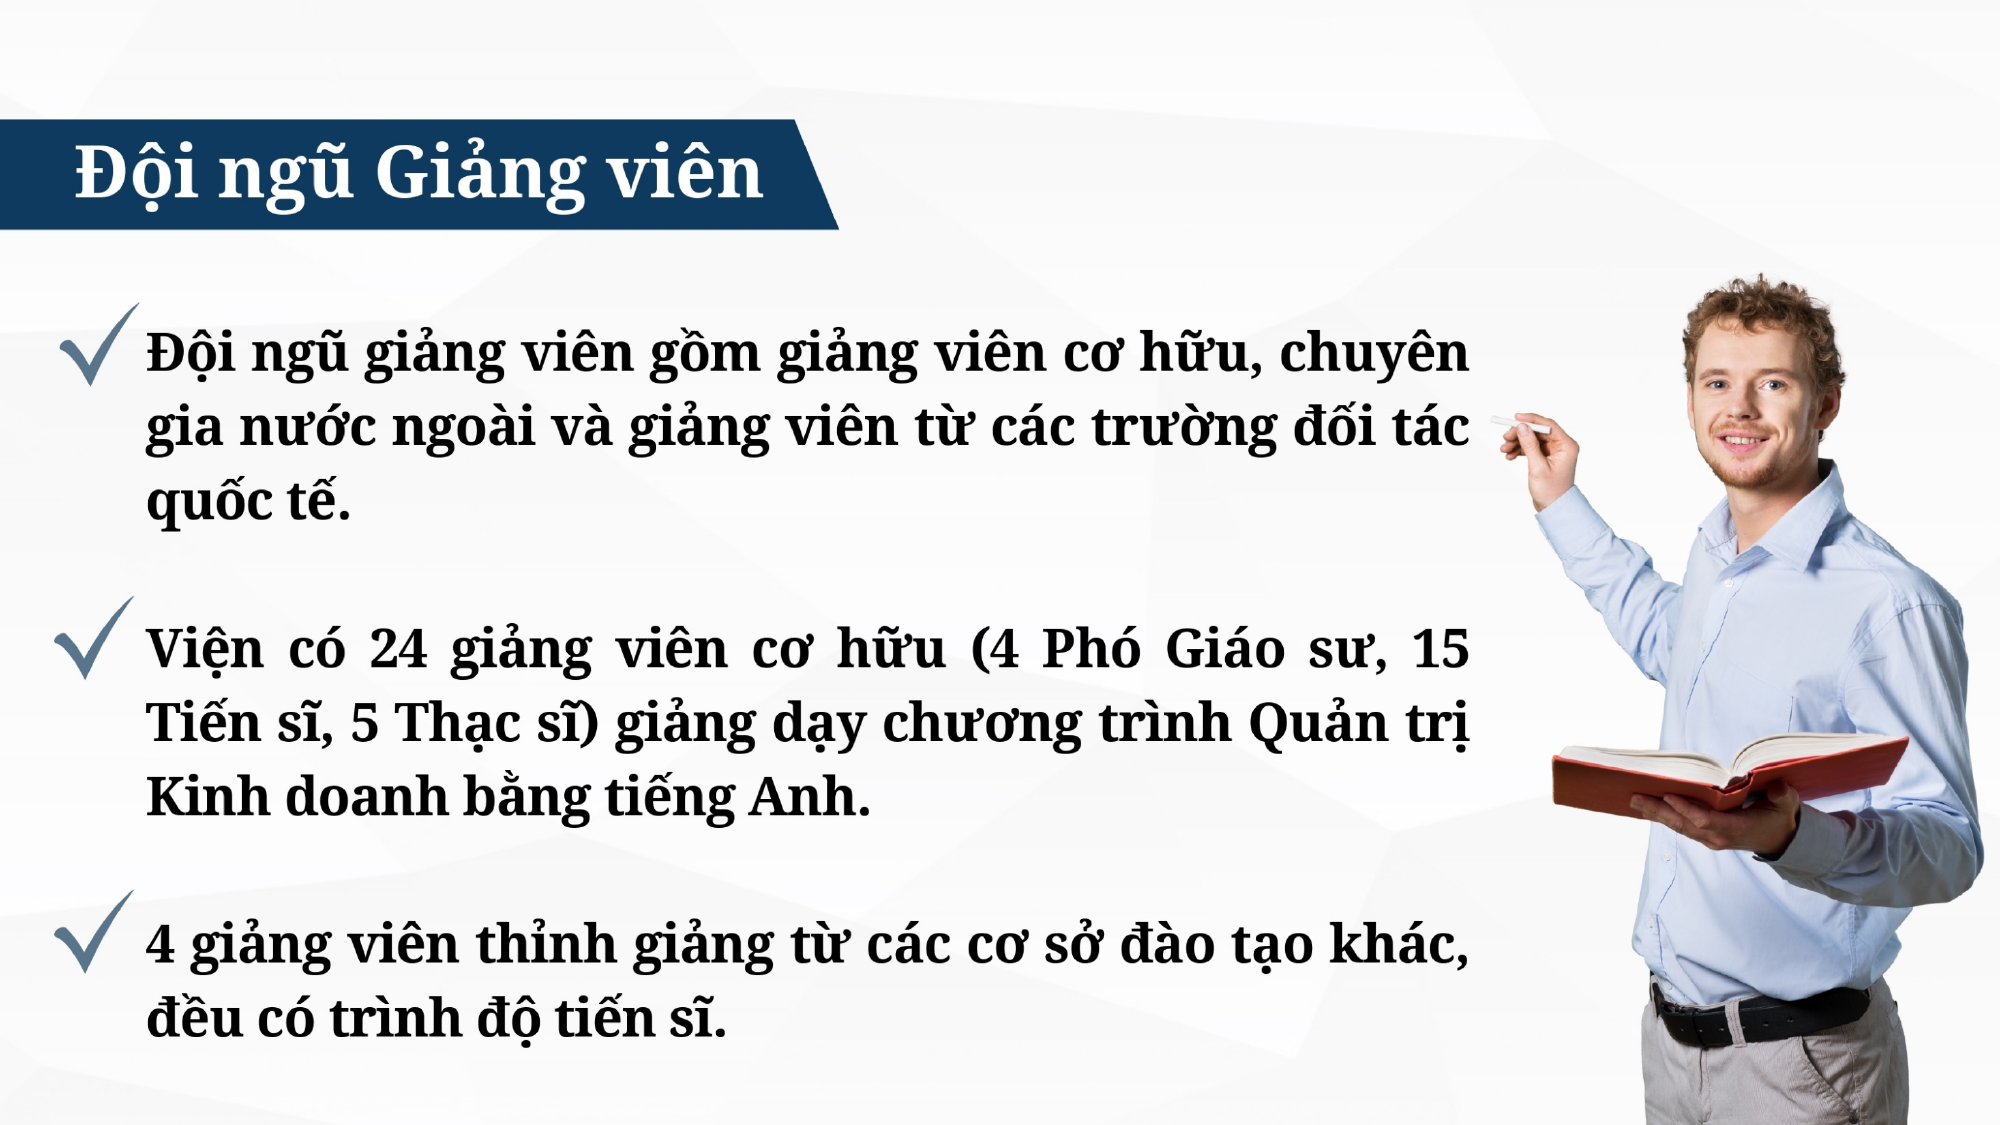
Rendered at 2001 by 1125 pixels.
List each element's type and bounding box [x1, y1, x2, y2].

list [0, 0, 2000, 1125]
